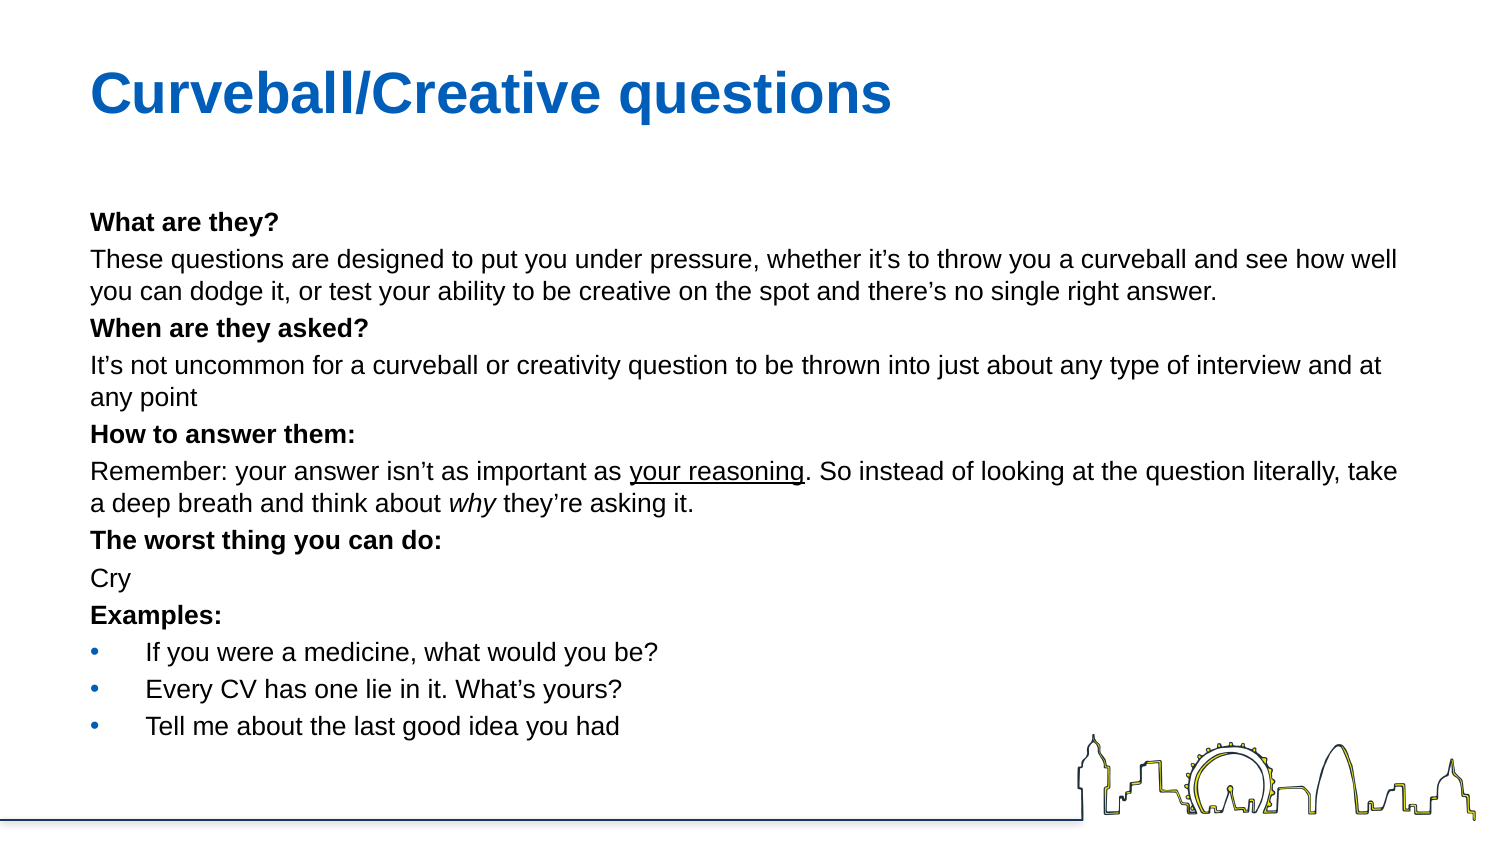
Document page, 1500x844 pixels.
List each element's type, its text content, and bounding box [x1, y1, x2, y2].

list What are they? These questions are designed to put you under pressure, whether it’s to throw you a curveball and see how well you can dodge it, or test your ability to be creative on the spot and there’s no single right answer. When are they asked? It’s not uncommon for a curveball or creativity question to be thrown into just about any type of interview and at any point How to answer them: Remember: your answer isn’t as important as your reasoning. So instead of looking at the question literally, take a deep breath and think about why they’re asking it. The worst thing you can do: Cry Examples: If you were a medicine, what would you be? Every CV has one lie in it. What’s yours? Tell me about the last good idea you had [75, 196, 1425, 754]
picture [1077, 733, 1477, 824]
title Curveball/Creative questions [75, 19, 1425, 161]
